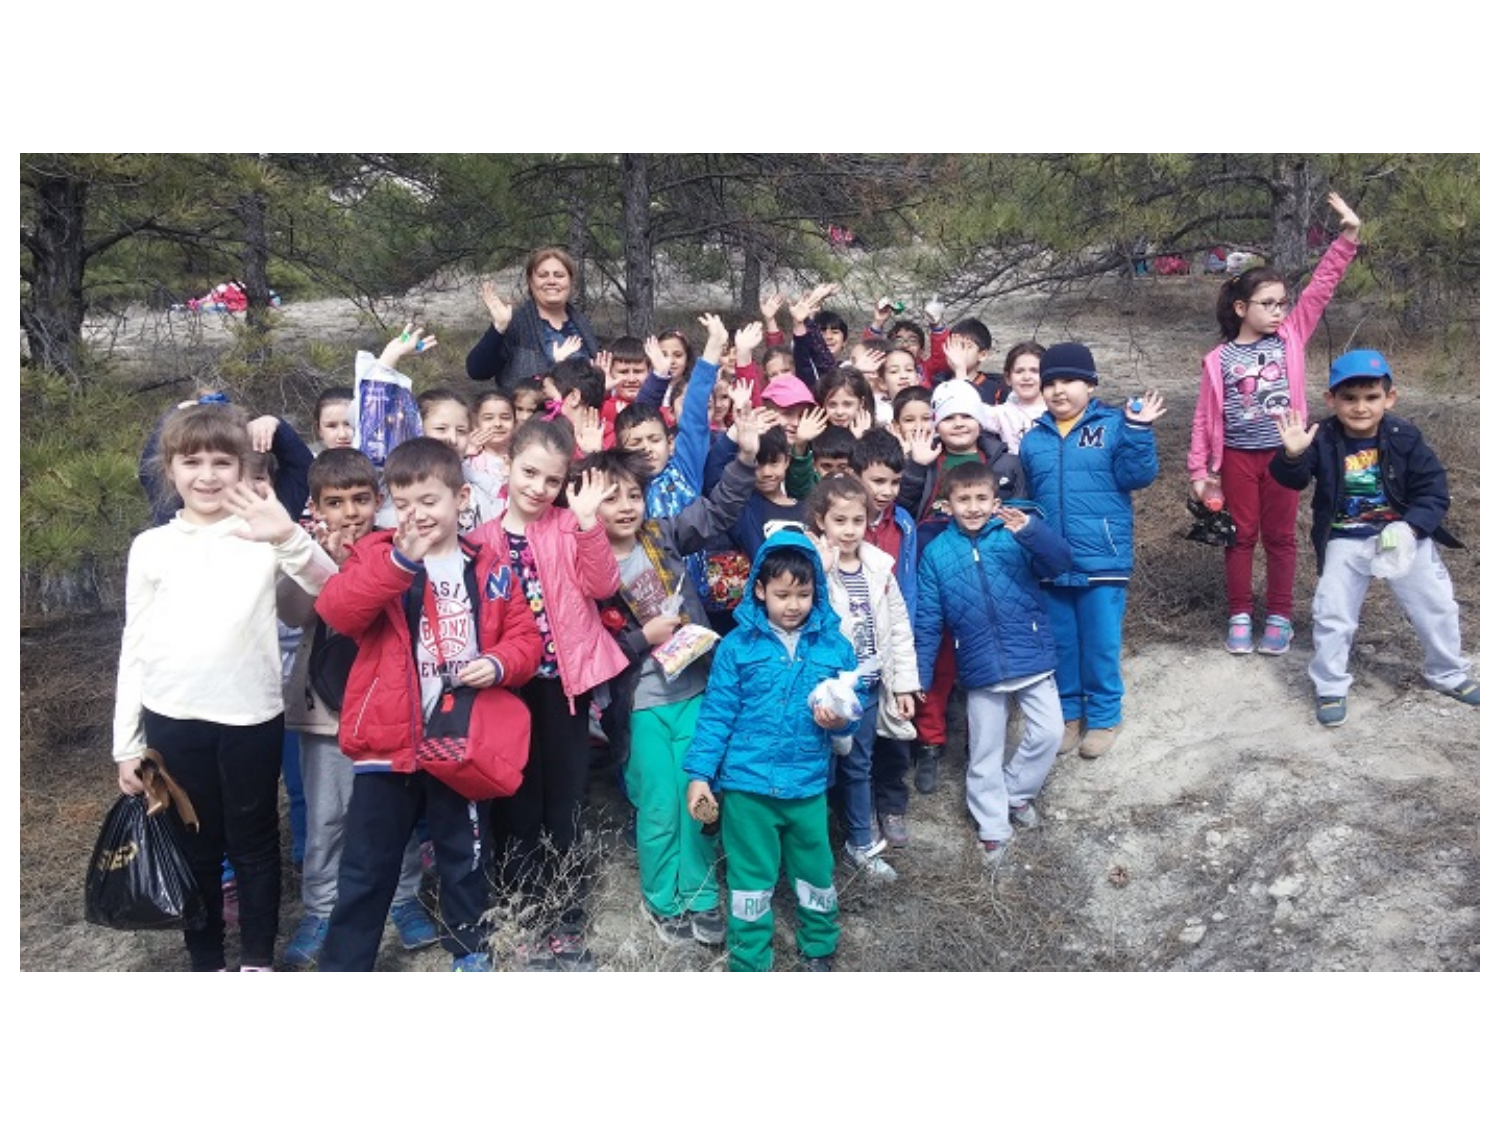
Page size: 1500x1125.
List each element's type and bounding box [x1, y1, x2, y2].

picture [20, 152, 1480, 973]
